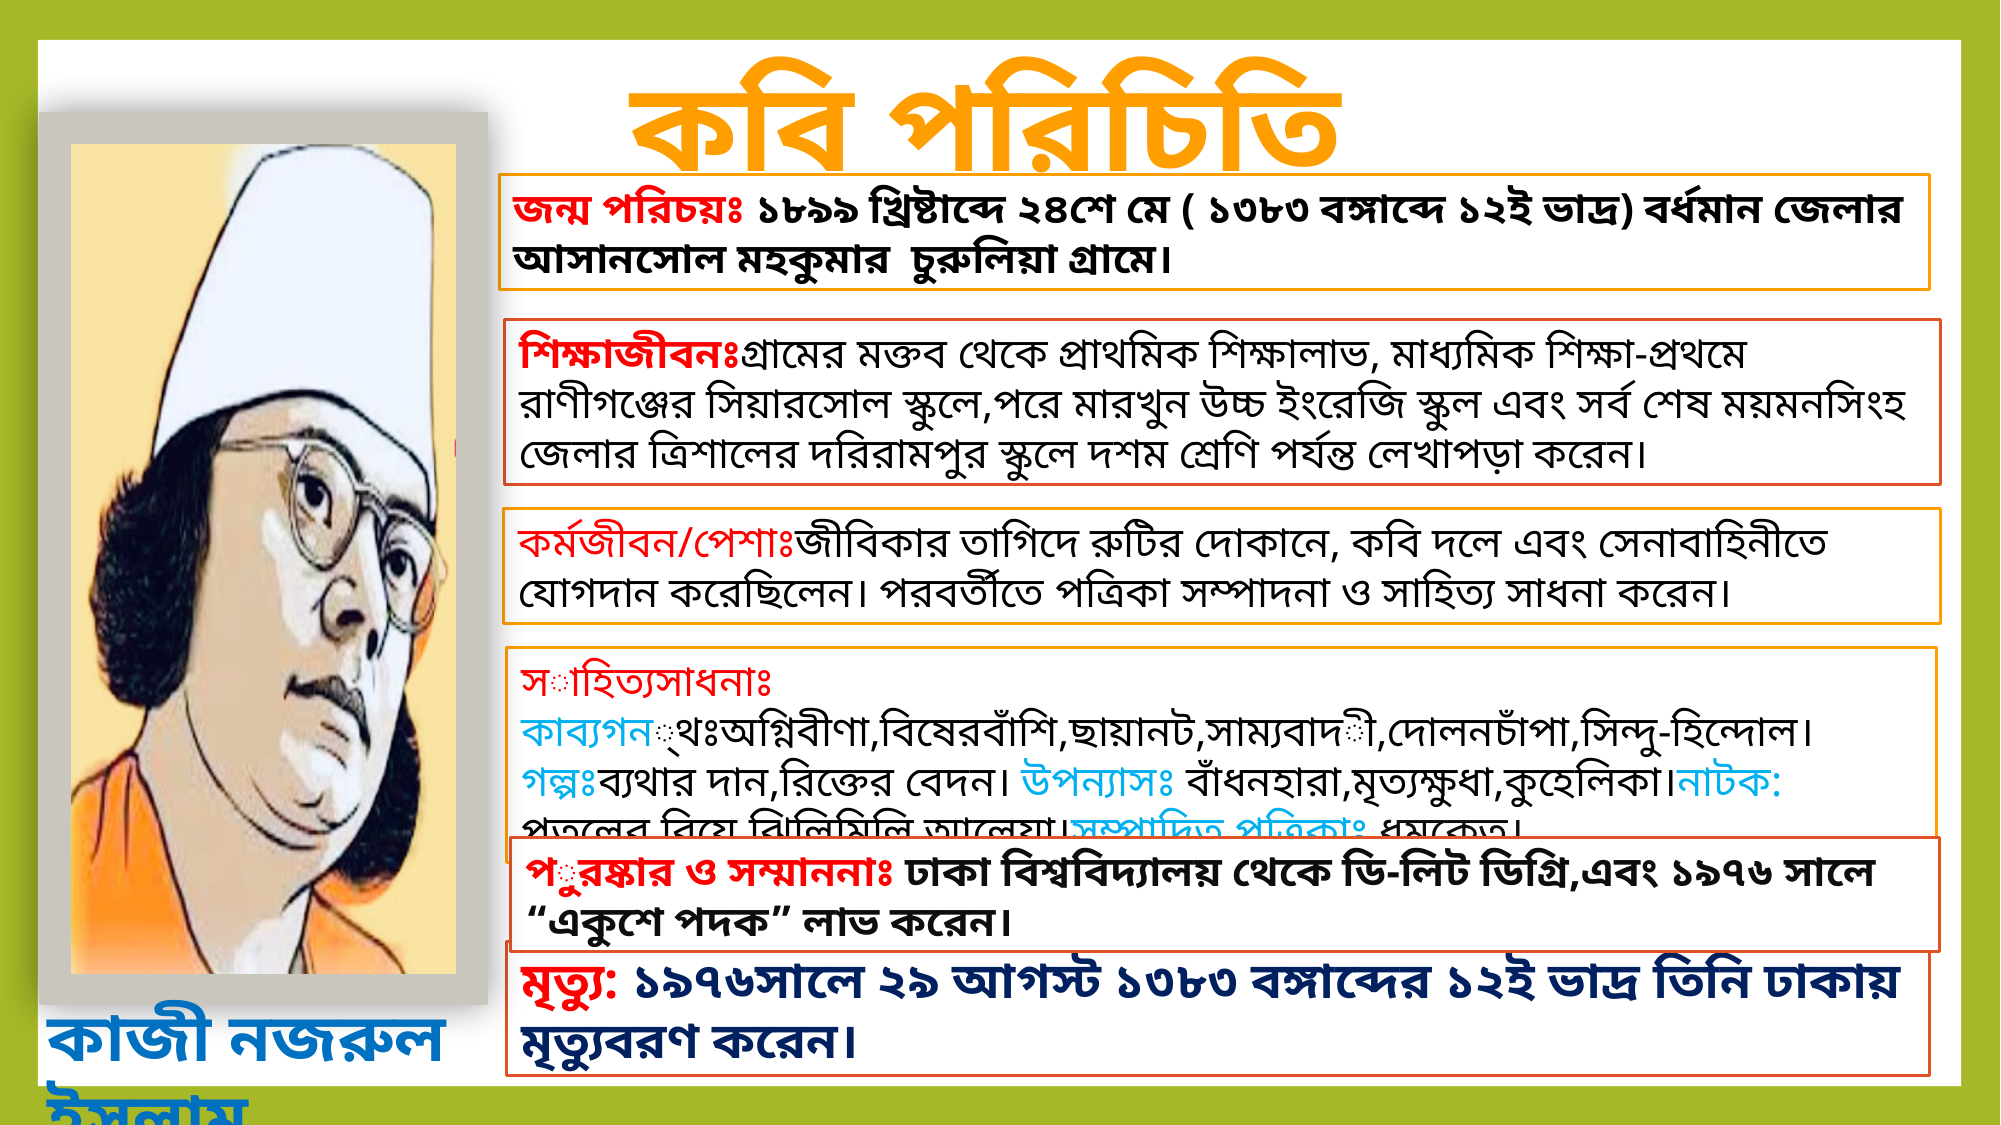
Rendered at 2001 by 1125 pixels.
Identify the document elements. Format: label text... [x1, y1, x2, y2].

text_box পুরষ্কার ও সম্মাননাঃ ঢাকা বিশ্ববিদ্যালয় থেকে ডি-লিট ডিগ্রি,এবং ১৯৭৬ সালে “একুশে পদক” লাভ করেন। [515, 836, 1941, 953]
text_box কর্মজীবন/পেশাঃজীবিকার তাগিদে রুটির দোকানে, কবি দলে এবং সেনাবাহিনীতে যোগদান করেছিলেন। পরবর্তীতে পত্রিকা সম্পাদনা ও সাহিত্য সাধনা করেন। [515, 507, 1942, 625]
text_box কবি পরিচিতি [615, 38, 1357, 173]
text_box কাজী নজরুল ইসলাম [33, 987, 494, 1125]
text_box সাহিত্যসাধনাঃ কাব্যগন্থঃঅগ্নিবীণা,বিষেরবাঁশি,ছায়ানট,সাম্যবাদী,দোলনচাঁপা,সিন্দু-হিন্দোল।গল্পঃব্যথার দান,রিক্তের বেদন। উপন্যাসঃ বাঁধনহারা,মৃত্যক্ষুধা,কুহেলিকা।নাটক: পুতুলের বিয়ে,ঝিলিমিলি,আলেয়া।সম্পাদিত পত্রিকাঃ ধূমকেতু। [515, 646, 1938, 836]
text_box শিক্ষাজীবনঃগ্রামের মক্তব থেকে প্রাথমিক শিক্ষালাভ, মাধ্যমিক শিক্ষা-প্রথমে রাণীগঞ্জের সিয়ারসোল স্কুলে,পরে মারখুন উচ্চ ইংরেজি স্কুল এবং সর্ব শেষ ময়মনসিংহ জেলার ত্রিশালের দরিরামপুর স্কুলে দশম শ্রেণি পর্যন্ত লেখাপড়া করেন। [515, 318, 1942, 486]
picture [70, 143, 457, 975]
text_box জন্ম পরিচয়ঃ ১৮৯৯ খ্রিষ্টাব্দে ২৪শে মে ( ১৩৮৩ বঙ্গাব্দে ১২ই ভাদ্র) বর্ধমান জেলার আসানসোল মহকুমার চুরুলিয়া গ্রামে। [515, 173, 1931, 291]
text_box মৃত্যু: ১৯৭৬সালে ২৯ আগস্ট ১৩৮৩ বঙ্গাব্দের ১২ই ভাদ্র তিনি ঢাকায় মৃত্যুবরণ করেন। [505, 953, 1931, 1077]
